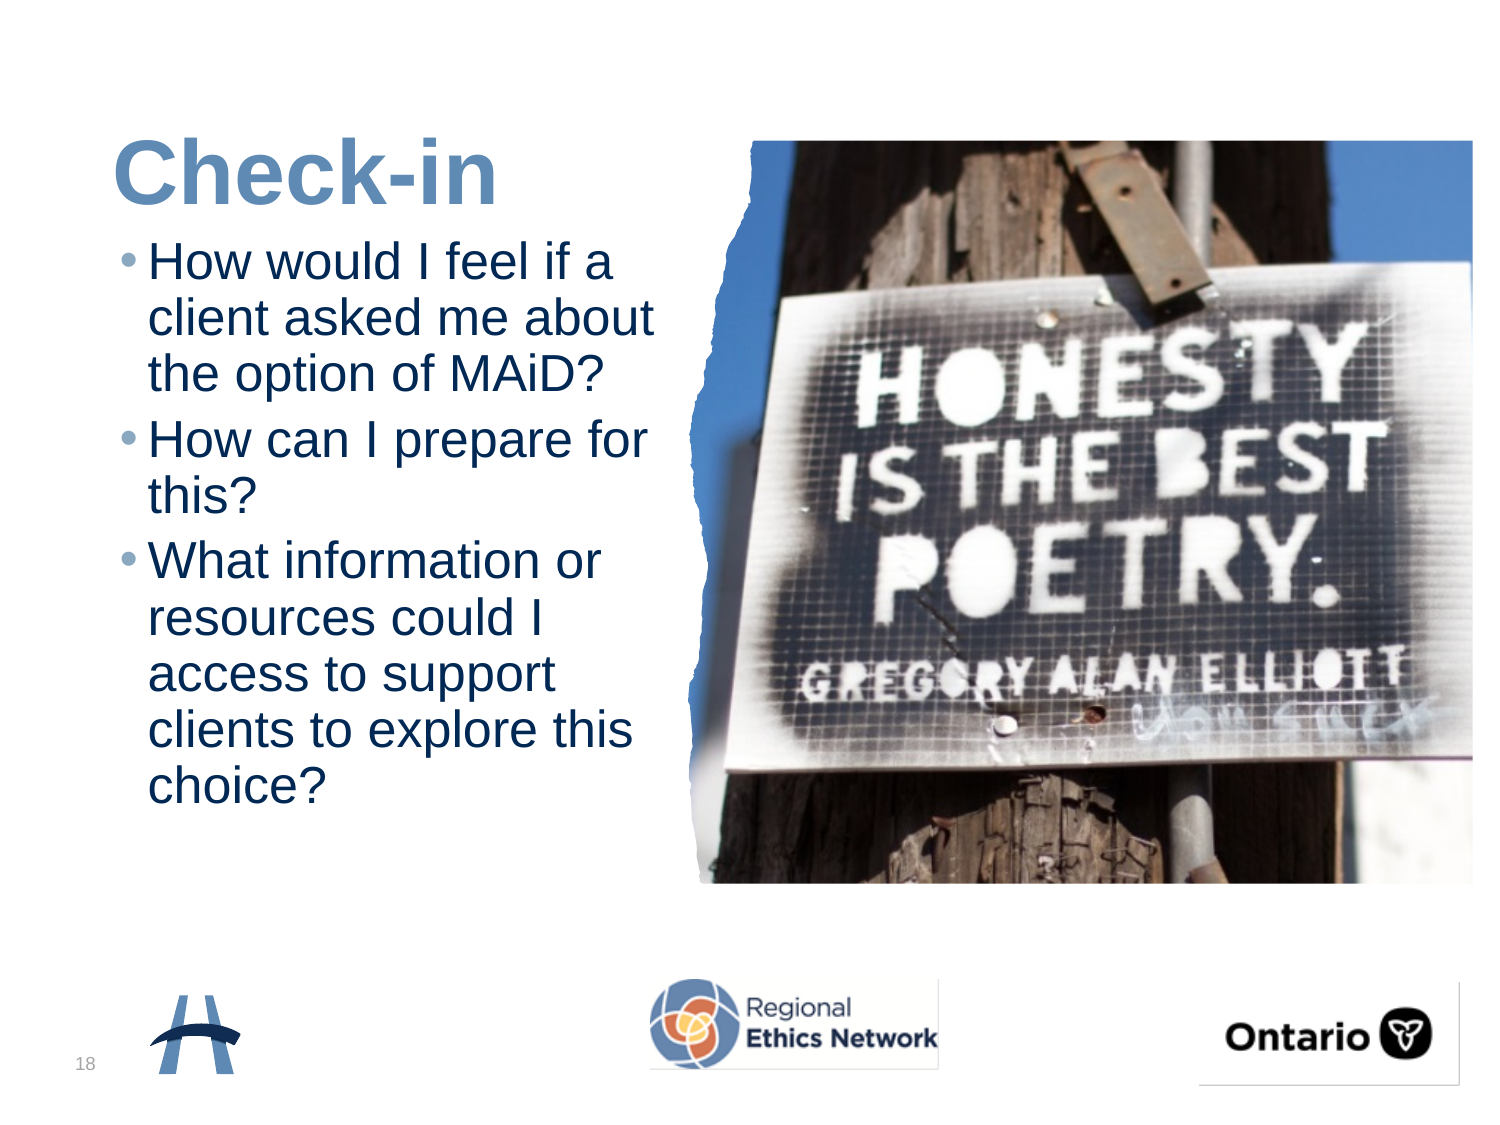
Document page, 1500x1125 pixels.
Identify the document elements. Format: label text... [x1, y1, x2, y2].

picture [650, 979, 940, 1071]
list How would I feel if a client asked me about the option of MAiD? How can I prepare for this? What information or resources could I access to support clients to explore this choice? [112, 300, 657, 941]
picture [687, 140, 1473, 884]
title Check-in [112, 112, 1388, 300]
slide_number 18 [75, 979, 375, 1075]
picture [1199, 982, 1461, 1087]
